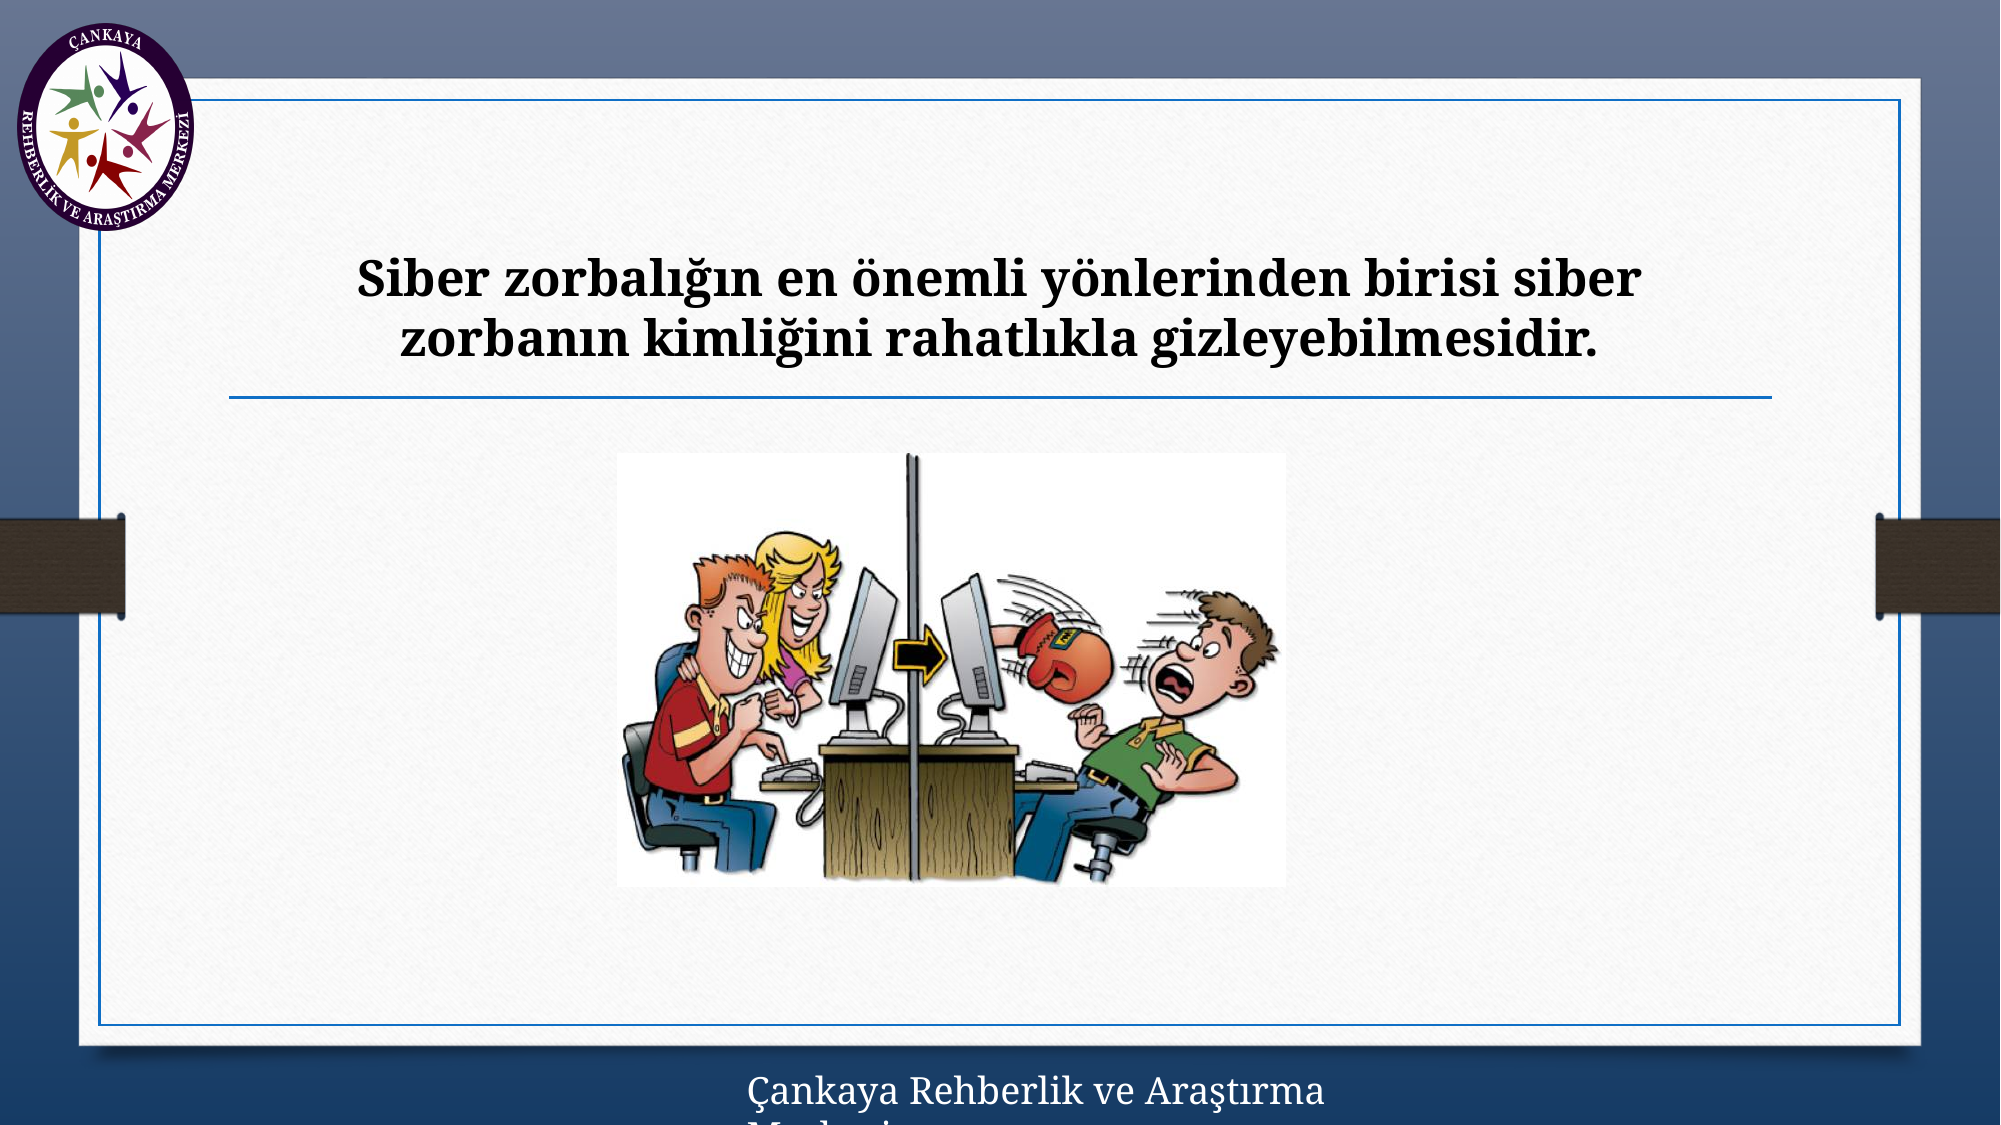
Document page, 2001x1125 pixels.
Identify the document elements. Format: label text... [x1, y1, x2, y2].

text_box Çankaya Rehberlik ve Araştırma Merkezi [731, 1059, 1361, 1125]
picture [0, 0, 2001, 1125]
list Siber zorbalığın en önemli yönlerinden birisi siber zorbanın kimliğini rahatlıkla gizleyebilmesidir. [228, 239, 1772, 375]
